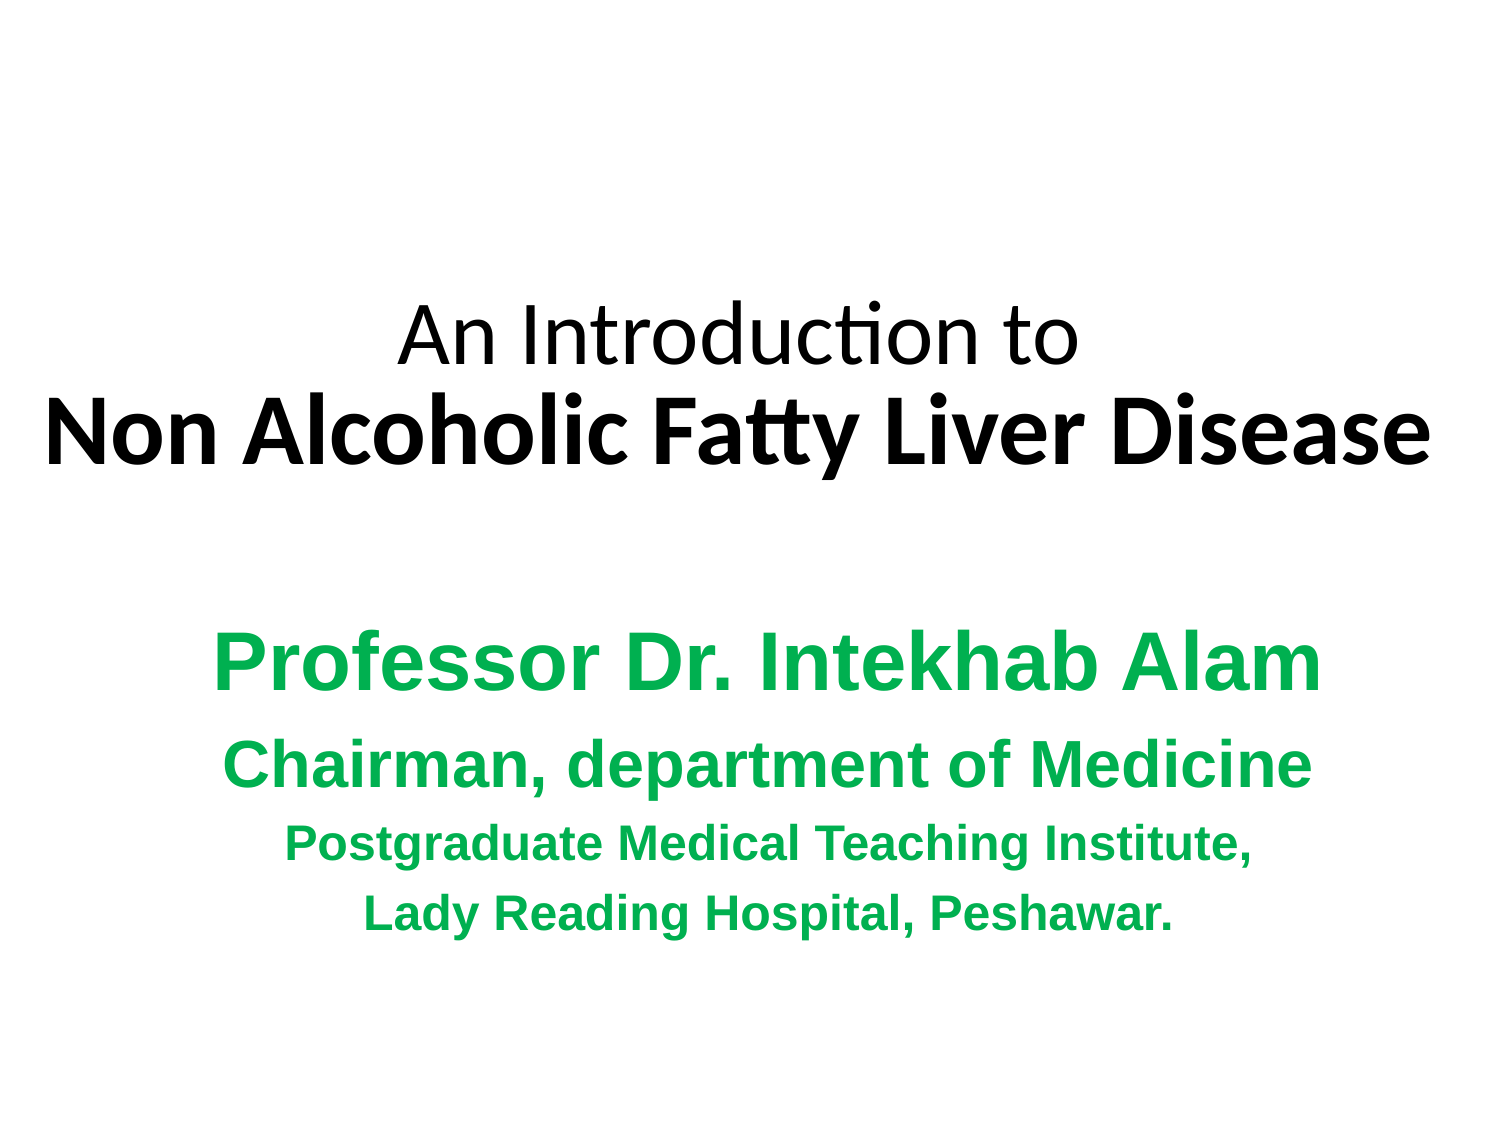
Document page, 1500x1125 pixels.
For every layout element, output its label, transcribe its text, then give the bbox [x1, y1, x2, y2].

title An Introduction to Non Alcoholic Fatty Liver Disease [0, 237, 1500, 650]
subtitle Professor Dr. Intekhab Alam Chairman, department of Medicine Postgraduate Medical Teaching Institute, Lady Reading Hospital, Peshawar. [162, 600, 1375, 988]
